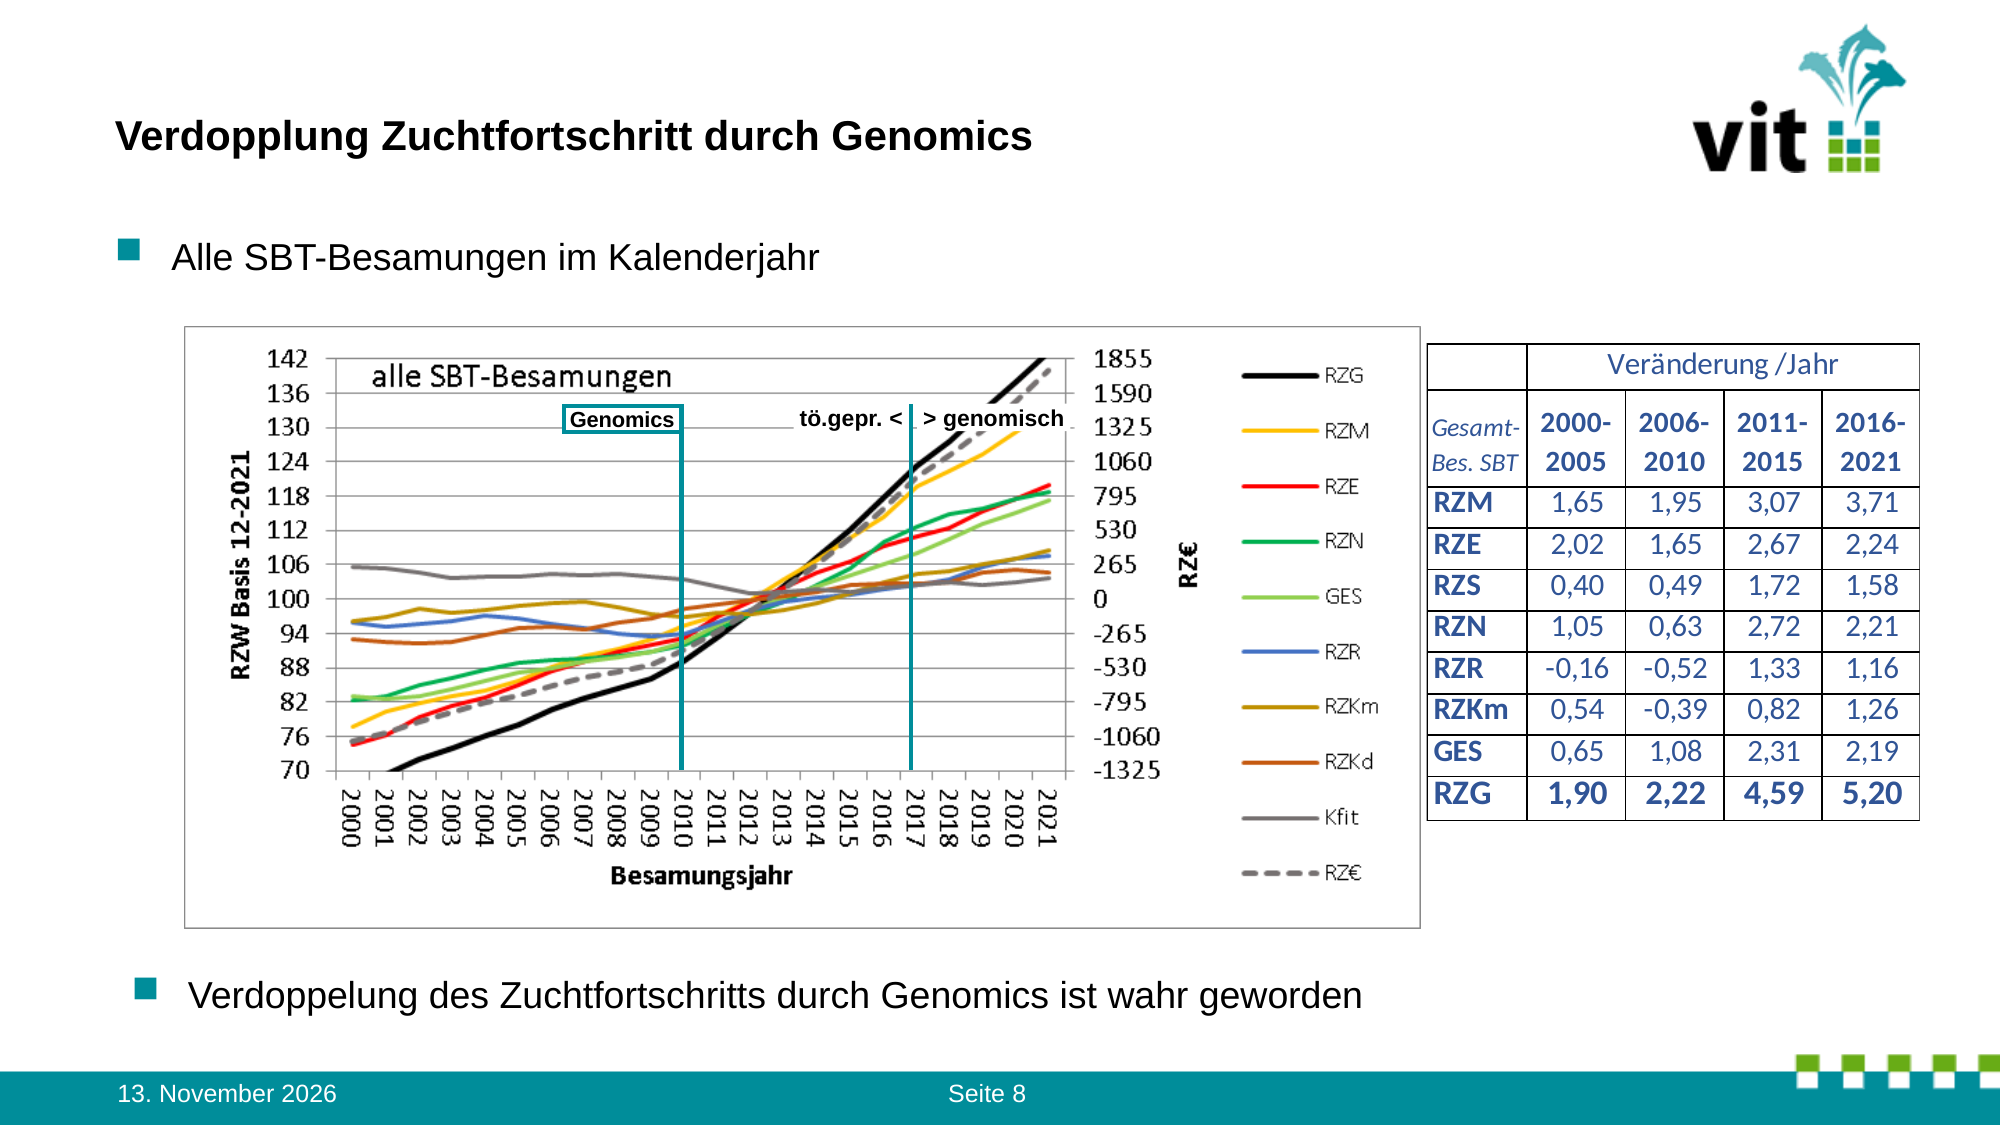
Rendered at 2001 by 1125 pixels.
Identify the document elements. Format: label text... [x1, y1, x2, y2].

picture [1692, 3, 1954, 173]
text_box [792, 403, 1071, 771]
title Verdopplung Zuchtfortschritt durch Genomics [99, 92, 1630, 175]
picture [1426, 342, 1922, 823]
picture [0, 1054, 2000, 1125]
slide_number Seite 8 [753, 1070, 1221, 1118]
picture [184, 326, 1421, 929]
text_box Verdoppelung des Zuchtfortschritts durch Genomics ist wahr geworden [116, 963, 1676, 1012]
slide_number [102, 1070, 569, 1118]
list Alle SBT-Besamungen im Kalenderjahr [99, 224, 1675, 273]
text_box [562, 403, 682, 771]
